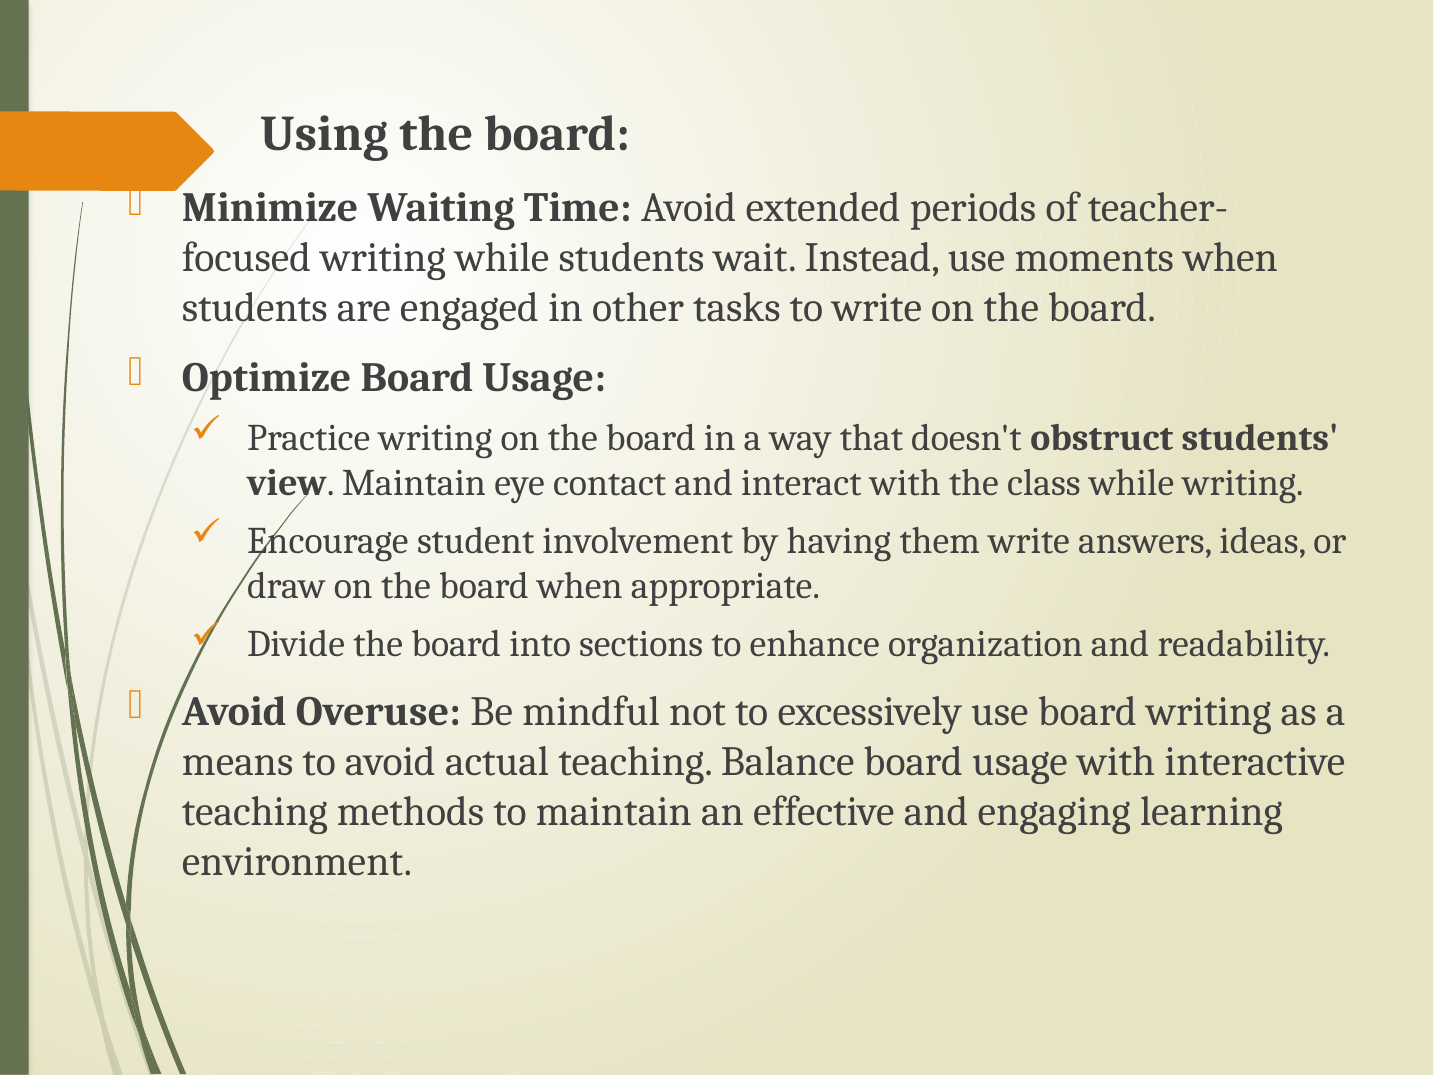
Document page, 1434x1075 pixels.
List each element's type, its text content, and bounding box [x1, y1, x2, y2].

list Using the board: Minimize Waiting Time: Avoid extended periods of teacher-focused writing while students wait. Instead, use moments when students are engaged in other tasks to write on the board. Optimize Board Usage: Practice writing on the board in a way that doesn't obstruct students' view. Maintain eye contact and interact with the class while writing. Encourage student involvement by having them write answers, ideas, or draw on the board when appropriate. Divide the board into sections to enhance organization and readability. Avoid Overuse: Be mindful not to excessively use board writing as a means to avoid actual teaching. Balance board usage with interactive teaching methods to maintain an effective and engaging learning environment. [113, 92, 1363, 1043]
